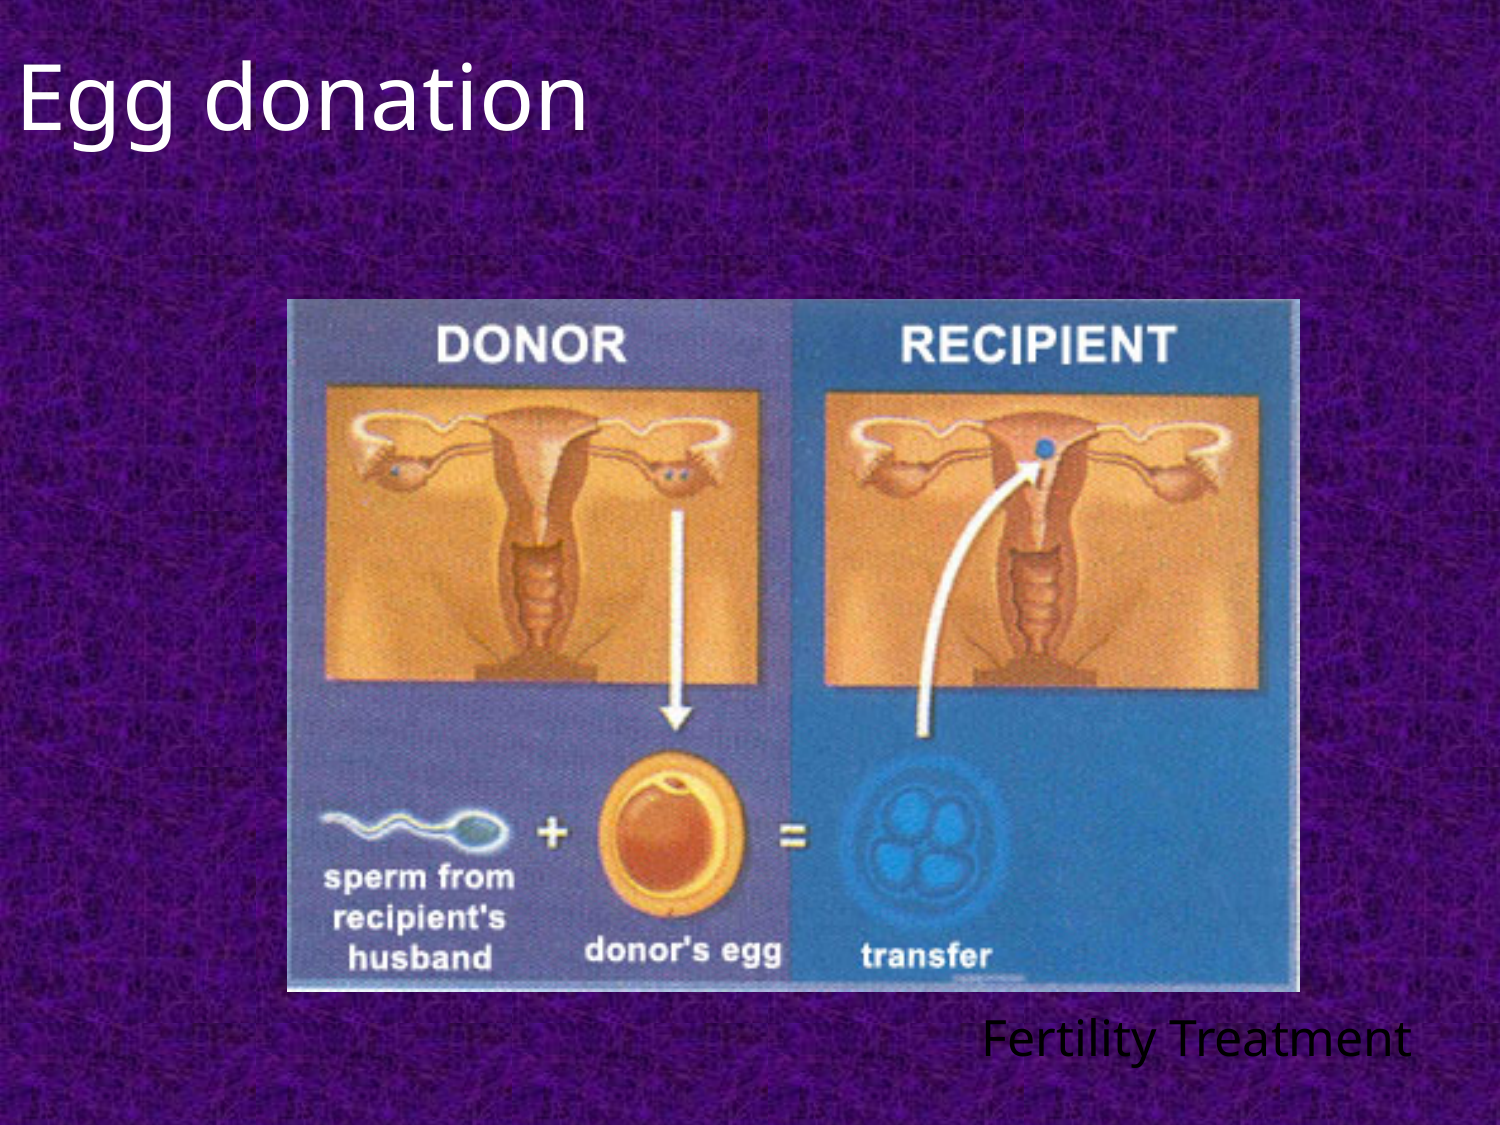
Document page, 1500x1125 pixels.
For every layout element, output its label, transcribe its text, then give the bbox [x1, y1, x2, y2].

picture [0, 0, 1500, 1125]
title Egg donation [0, 0, 1275, 188]
text_box Fertility Treatment [966, 999, 1429, 1075]
